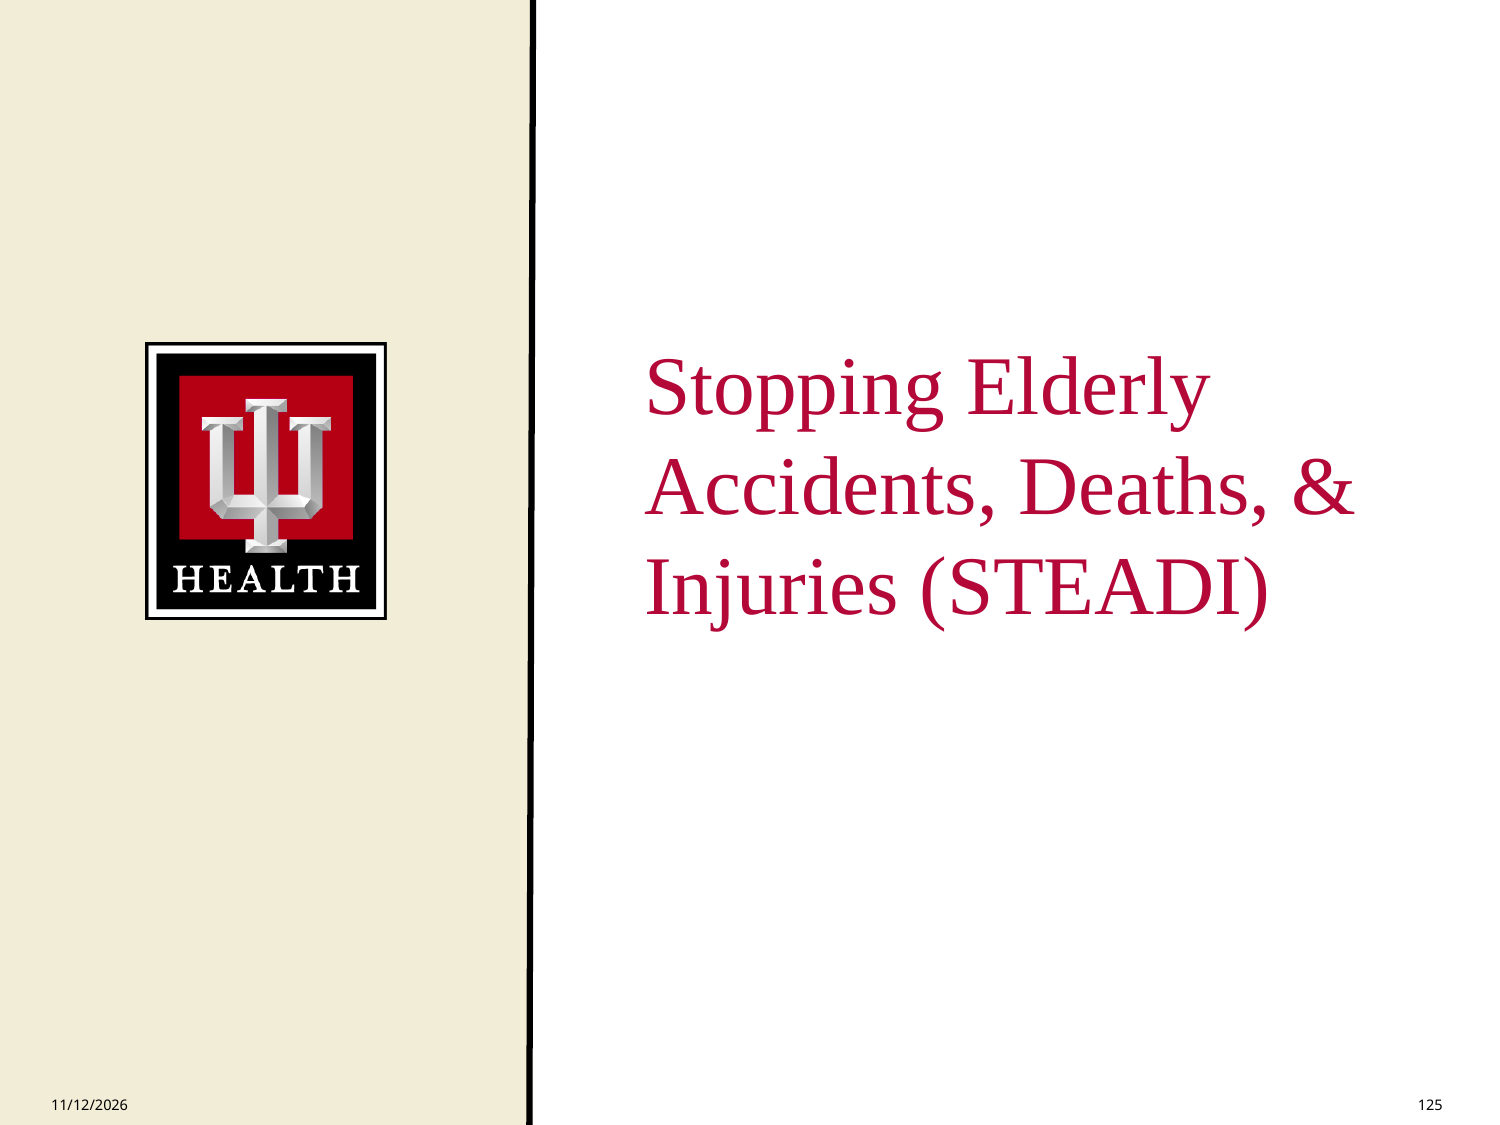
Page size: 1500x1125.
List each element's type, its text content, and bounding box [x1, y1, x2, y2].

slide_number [35, 1101, 386, 1124]
picture [145, 342, 387, 620]
title Stopping Elderly Accidents, Deaths, & Injuries (STEADI) [629, 368, 1475, 595]
slide_number 125 [1107, 1101, 1458, 1124]
